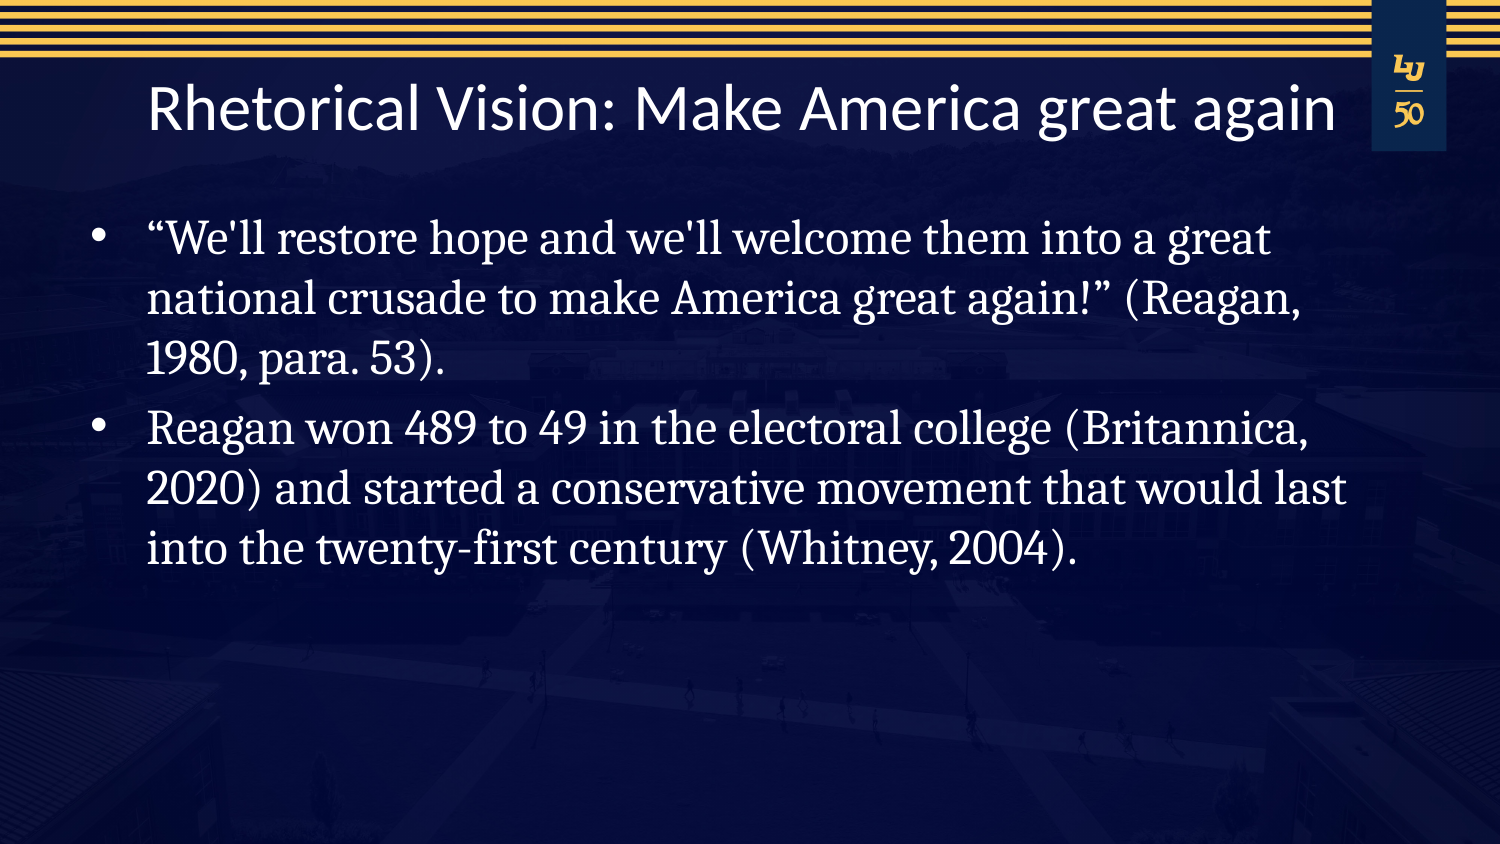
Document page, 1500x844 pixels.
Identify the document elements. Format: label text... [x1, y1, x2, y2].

title Rhetorical Vision: Make America great again [75, 33, 1425, 175]
list “We'll restore hope and we'll welcome them into a great national crusade to make America great again!” (Reagan, 1980, para. 53). Reagan won 489 to 49 in the electoral college (Britannica, 2020) and started a conservative movement that would last into the twenty-first century (Whitney, 2004). [75, 196, 1425, 754]
picture [0, 0, 1500, 844]
